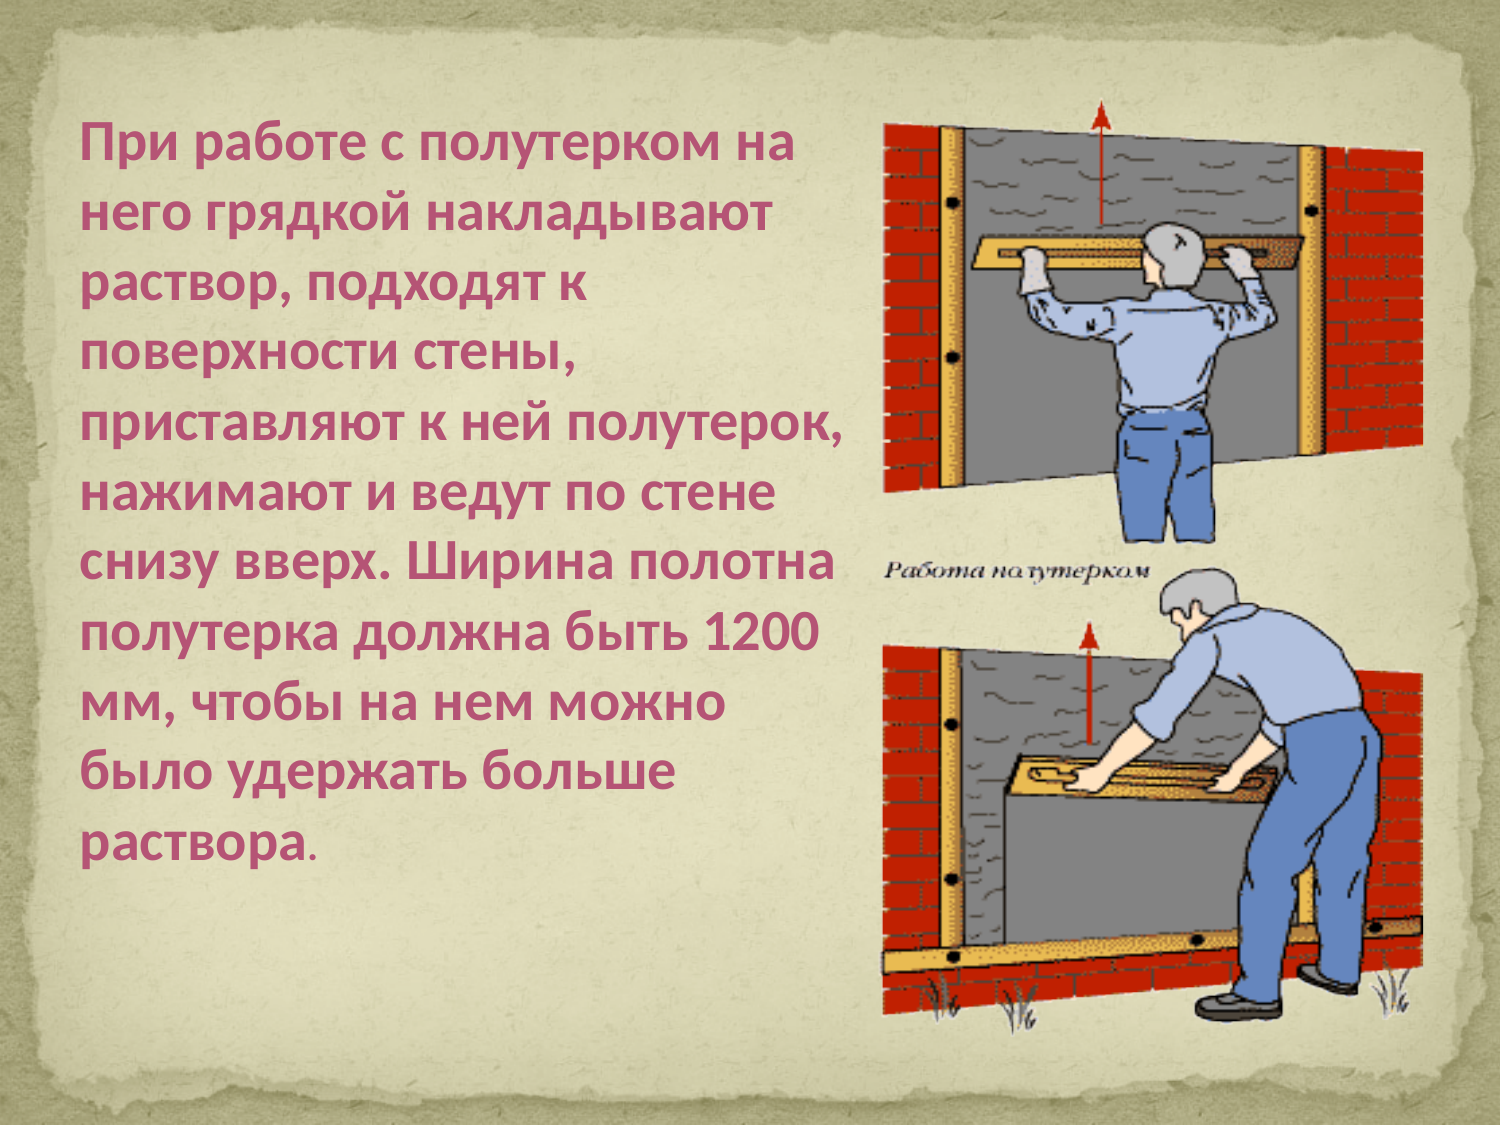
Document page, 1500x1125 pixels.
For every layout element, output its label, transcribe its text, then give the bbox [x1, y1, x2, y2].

picture [868, 78, 1424, 1071]
text_box При работе с полутерком на него грядкой накладывают раствор, подходят к поверхности стены, приставляют к ней полутерок, нажимают и ведут по стене снизу вверх. Ширина полотна полутерка должна быть 1200 мм, чтобы на нем можно было удержать больше раствора. [64, 94, 857, 879]
